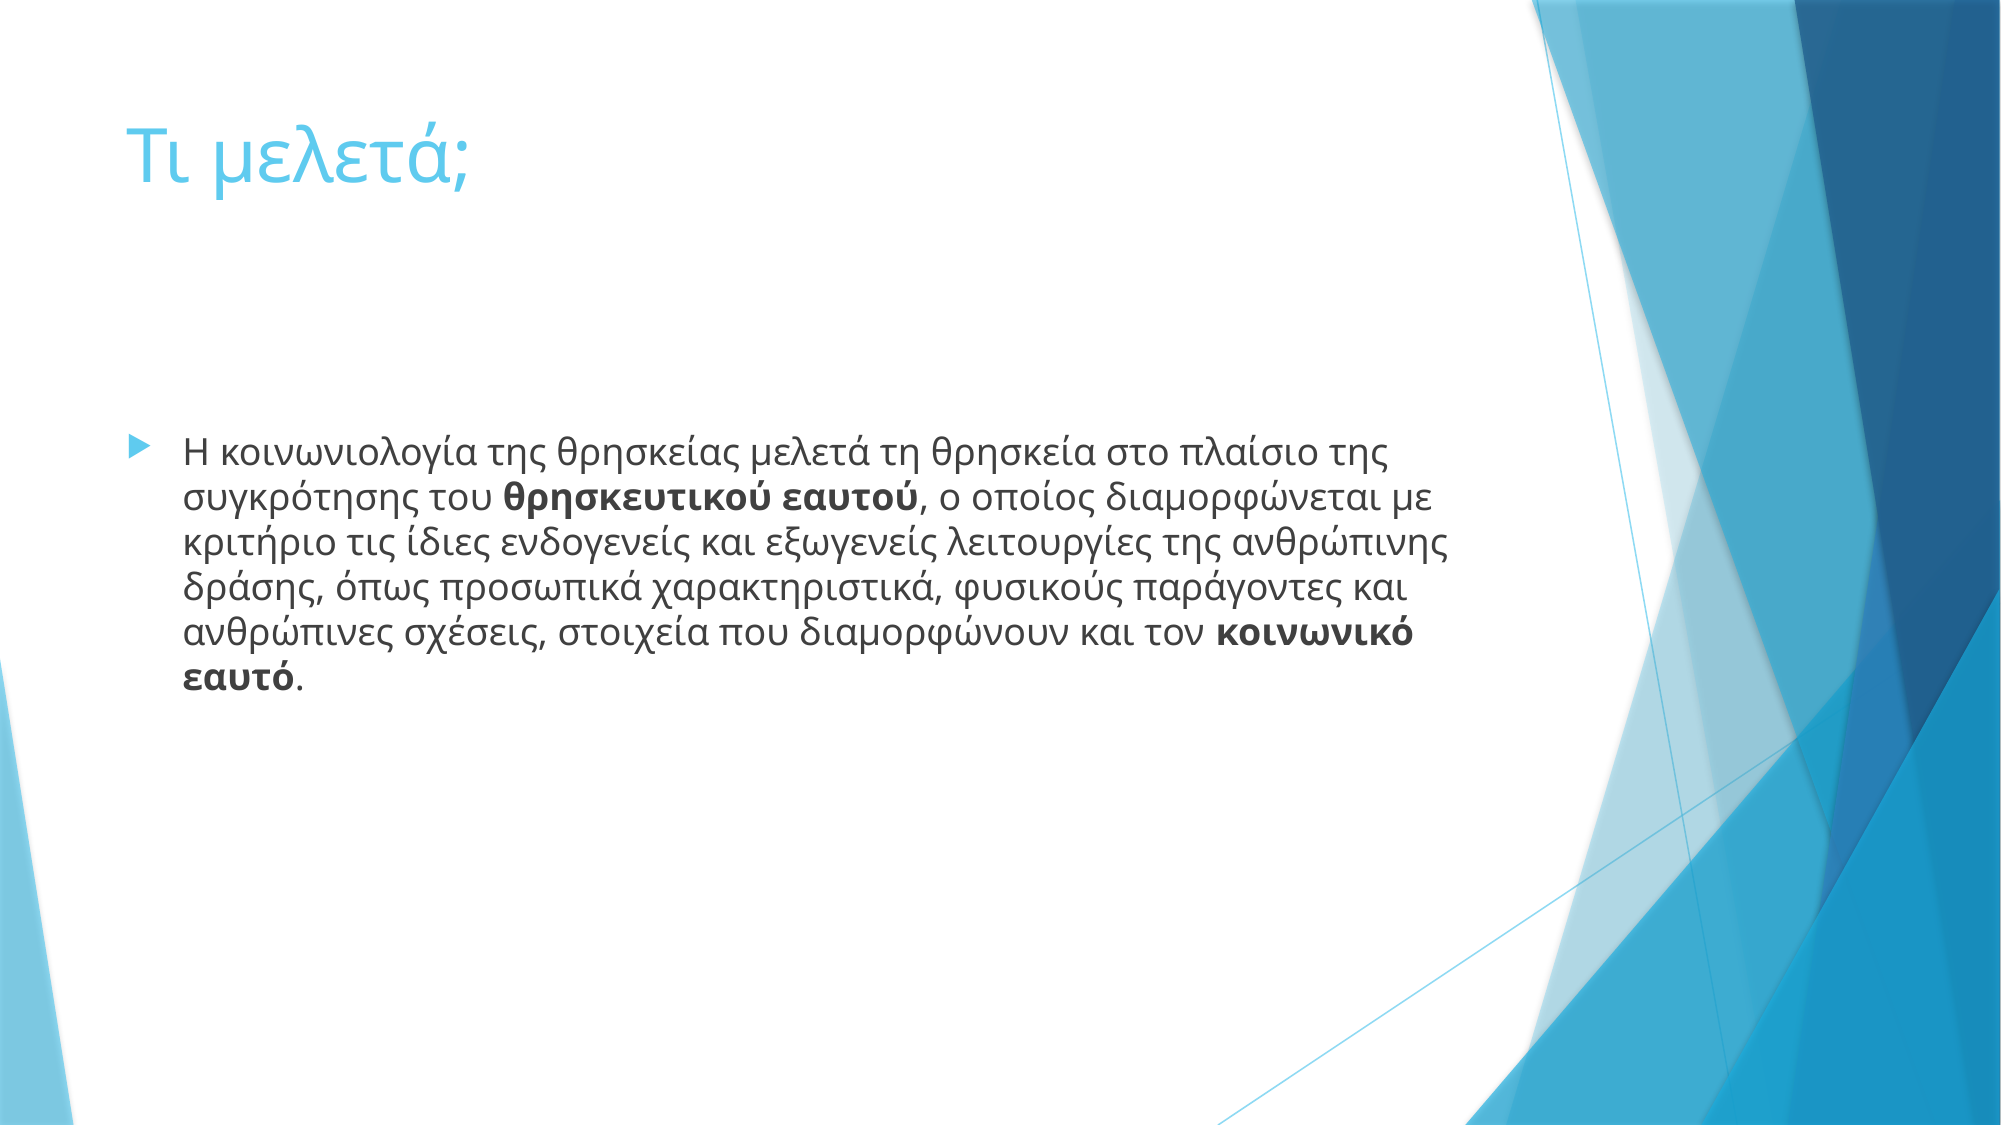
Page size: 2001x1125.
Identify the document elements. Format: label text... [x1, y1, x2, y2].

title Τι μελετά; [111, 99, 1522, 317]
list Η κοινωνιολογία της θρησκείας μελετά τη θρησκεία στο πλαίσιο της συγκρότησης του θρησκευτικού εαυτού, ο οποίος διαμορφώνεται με κριτήριο τις ίδιες ενδογενείς και εξωγενείς λειτουργίες της ανθρώπινης δράσης, όπως προσωπικά χαρακτηριστικά, φυσικούς παράγοντες και ανθρώπινες σχέσεις, στοιχεία που διαμορφώνουν και τον κοινωνικό εαυτό. [111, 354, 1522, 992]
